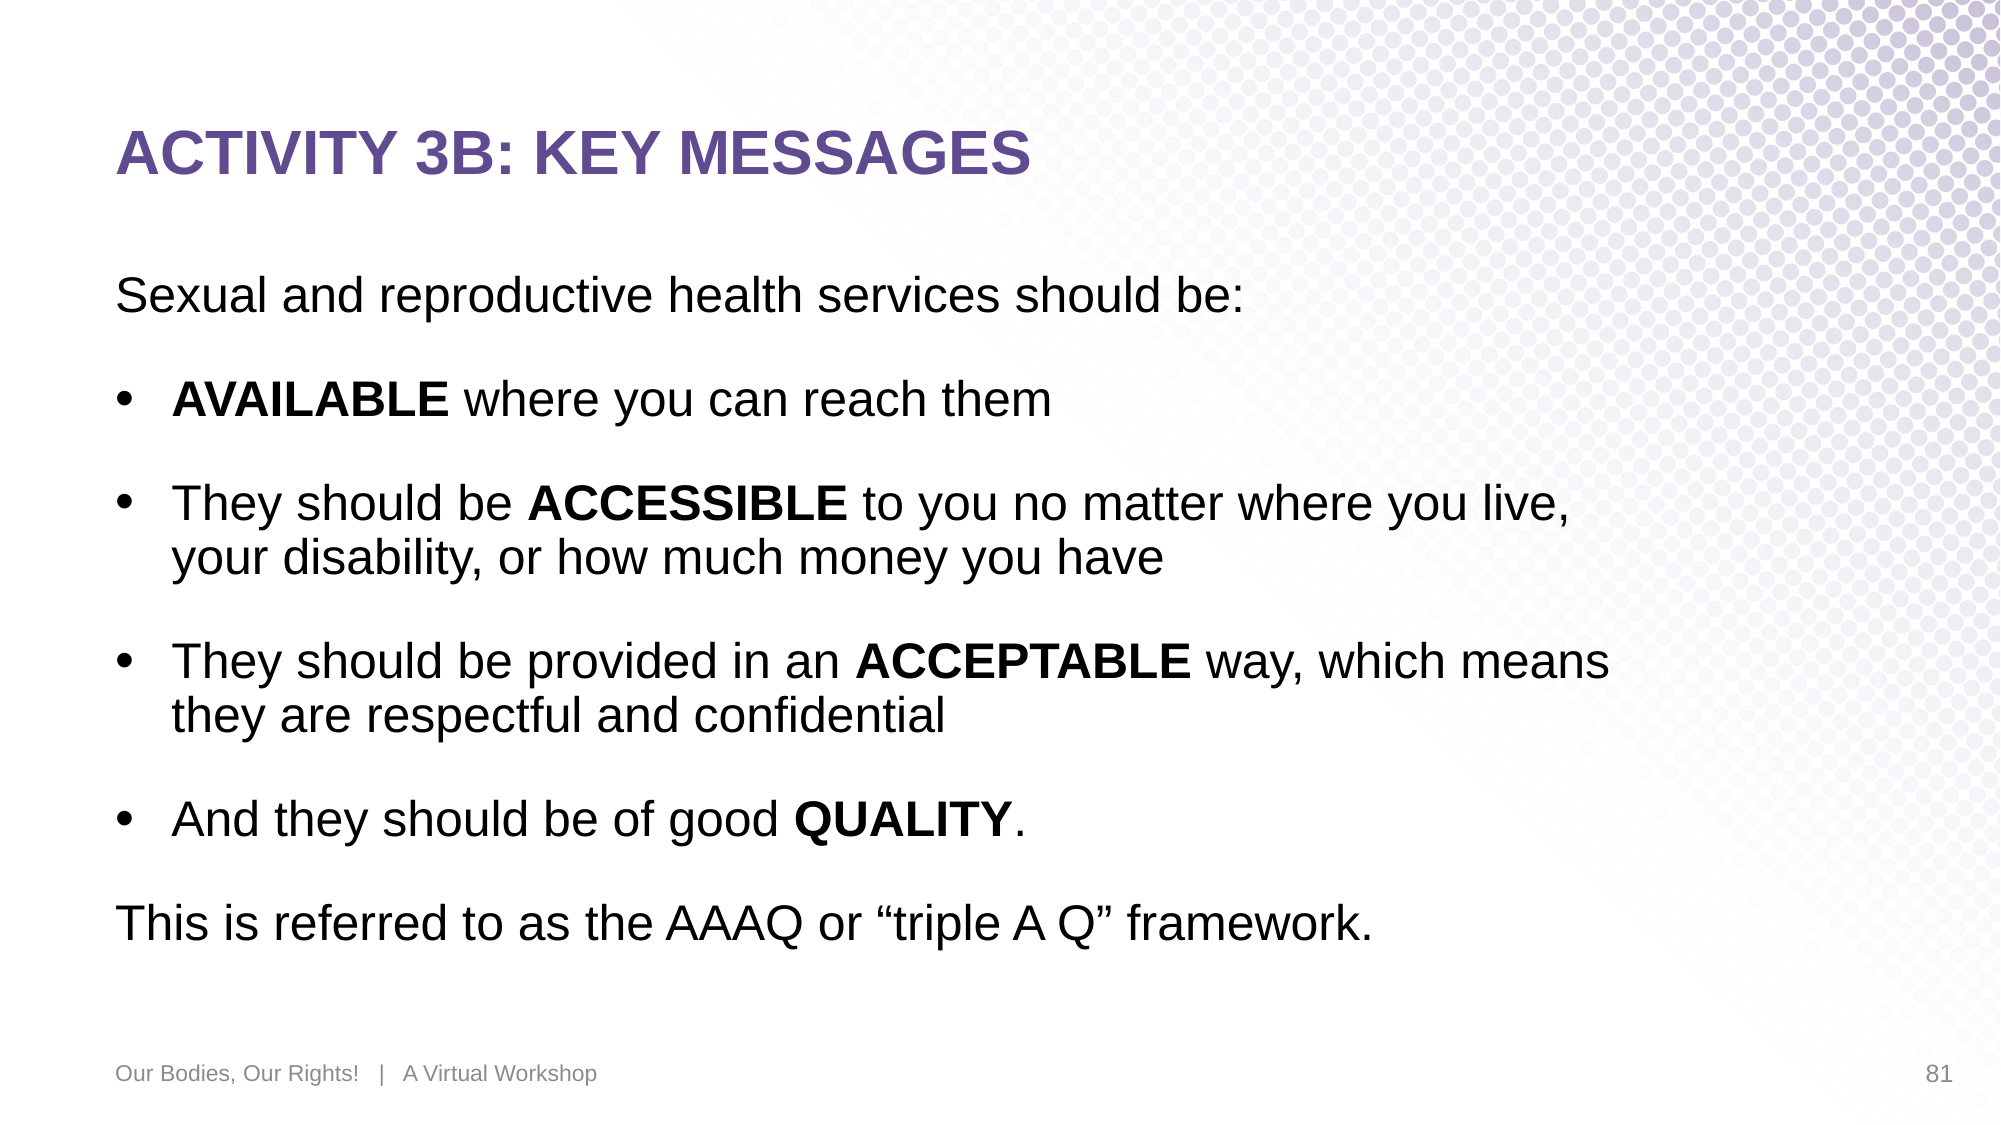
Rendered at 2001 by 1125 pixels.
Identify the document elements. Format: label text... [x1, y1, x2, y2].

list Sexual and reproductive health services should be: AVAILABLE where you can reach them They should be ACCESSIBLE to you no matter where you live, your disability, or how much money you have They should be provided in an ACCEPTABLE way, which means they are respectful and confidential And they should be of good QUALITY. This is referred to as the AAAQ or “triple A Q” framework. [100, 261, 1634, 1068]
footer Our Bodies, Our Rights! | A Virtual Workshop [100, 1042, 776, 1103]
picture [0, 0, 2001, 1125]
slide_number 81 [1518, 1042, 1969, 1103]
title ACTIVITY 3B: KEY MESSAGES [100, 113, 1826, 292]
